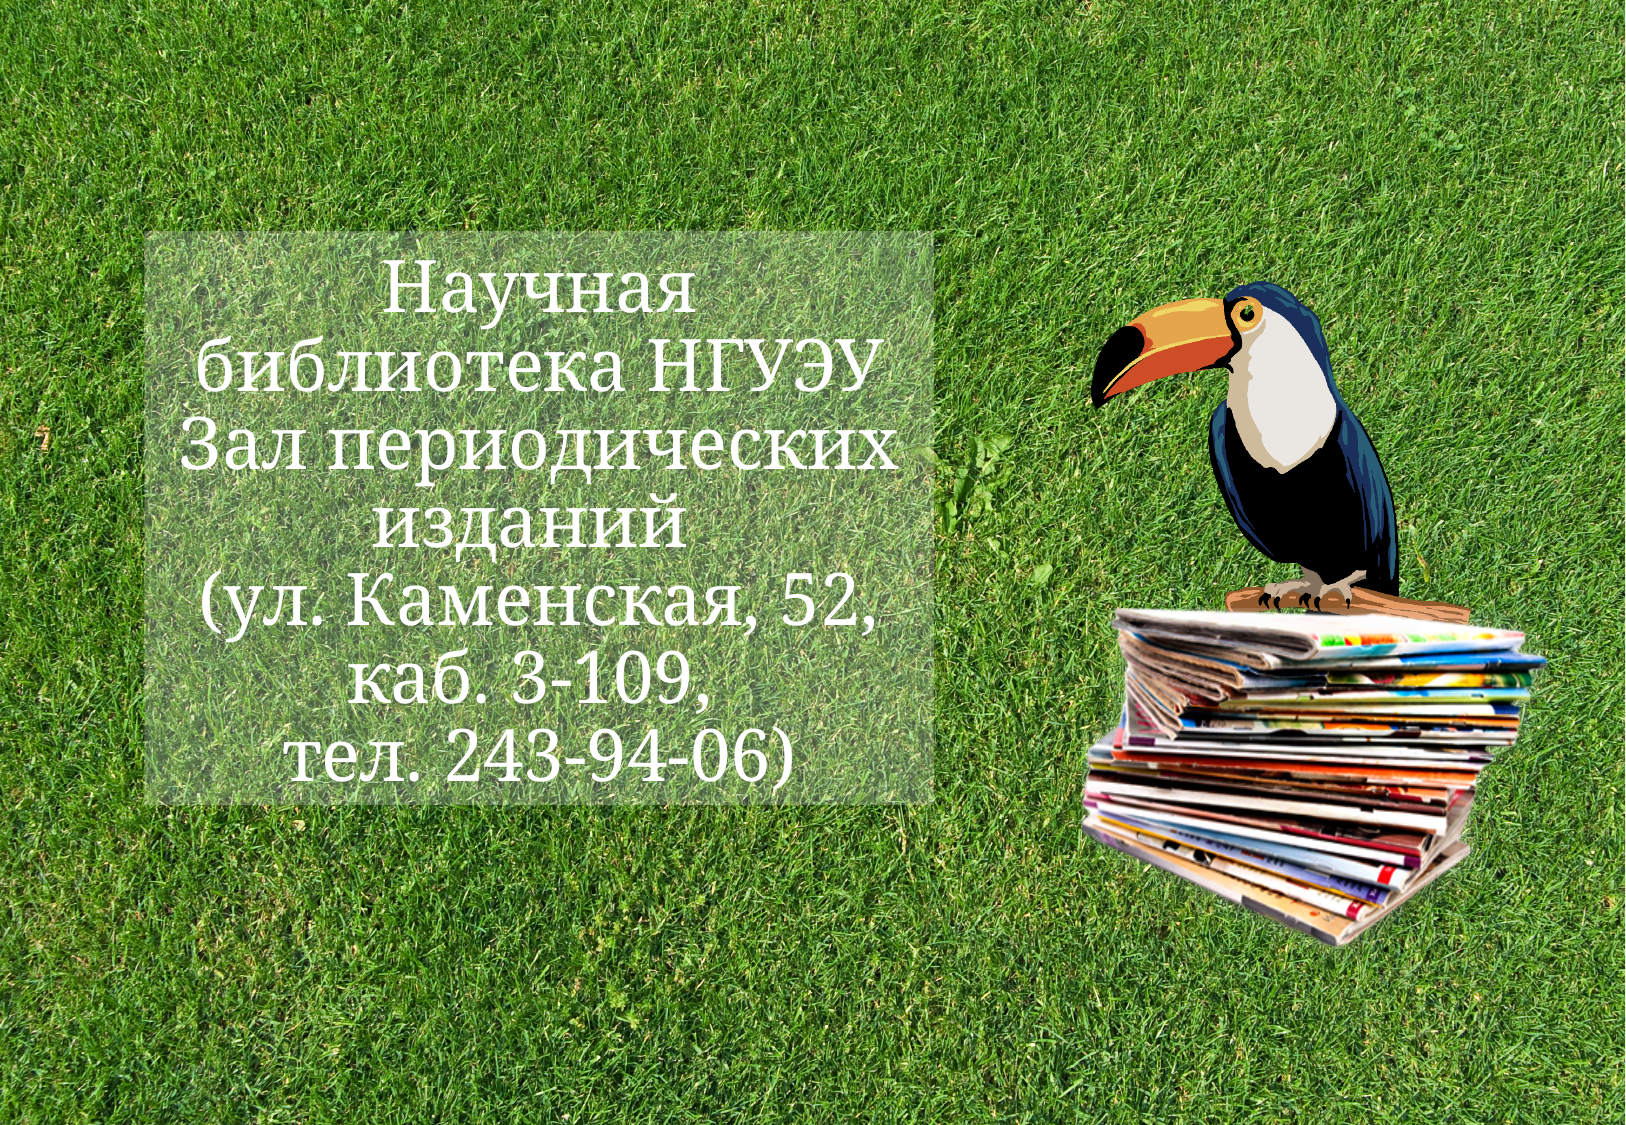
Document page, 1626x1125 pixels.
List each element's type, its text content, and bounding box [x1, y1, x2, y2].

picture [0, 0, 1626, 1125]
title Научная библиотека НГУЭУ Зал периодических изданий (ул. Каменская, 52, каб. 3-109, тел. 243-94-06) [144, 230, 935, 805]
